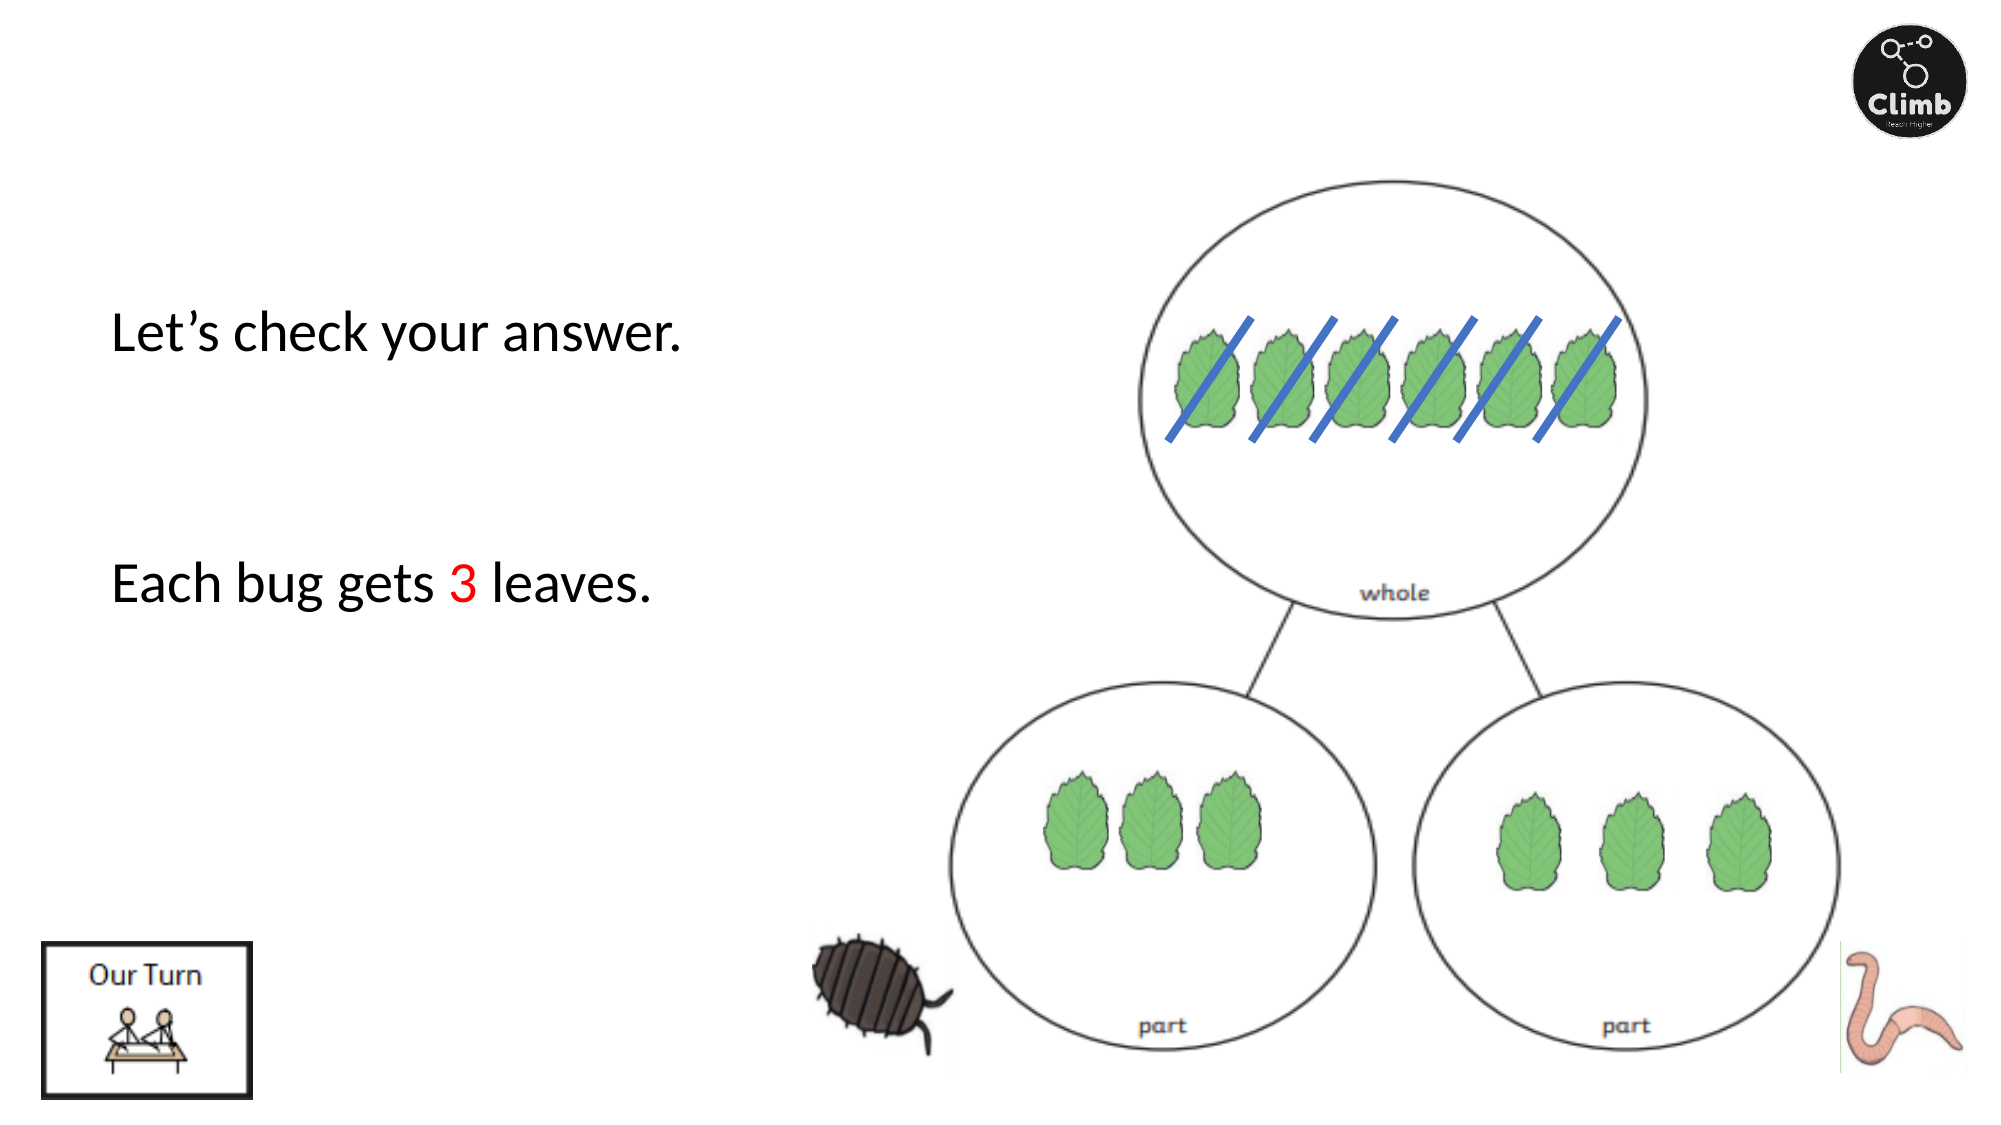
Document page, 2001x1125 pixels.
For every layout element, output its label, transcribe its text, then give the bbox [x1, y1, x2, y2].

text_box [1475, 317, 1535, 442]
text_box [1167, 317, 1251, 442]
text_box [1251, 317, 1311, 442]
list Let’s check your answer. Each bug gets 3 leaves. [96, 293, 812, 1008]
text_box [1535, 317, 1620, 442]
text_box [1391, 317, 1475, 442]
picture [41, 941, 253, 1100]
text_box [1311, 317, 1391, 442]
picture [1851, 23, 1968, 139]
picture [811, 177, 1967, 1078]
